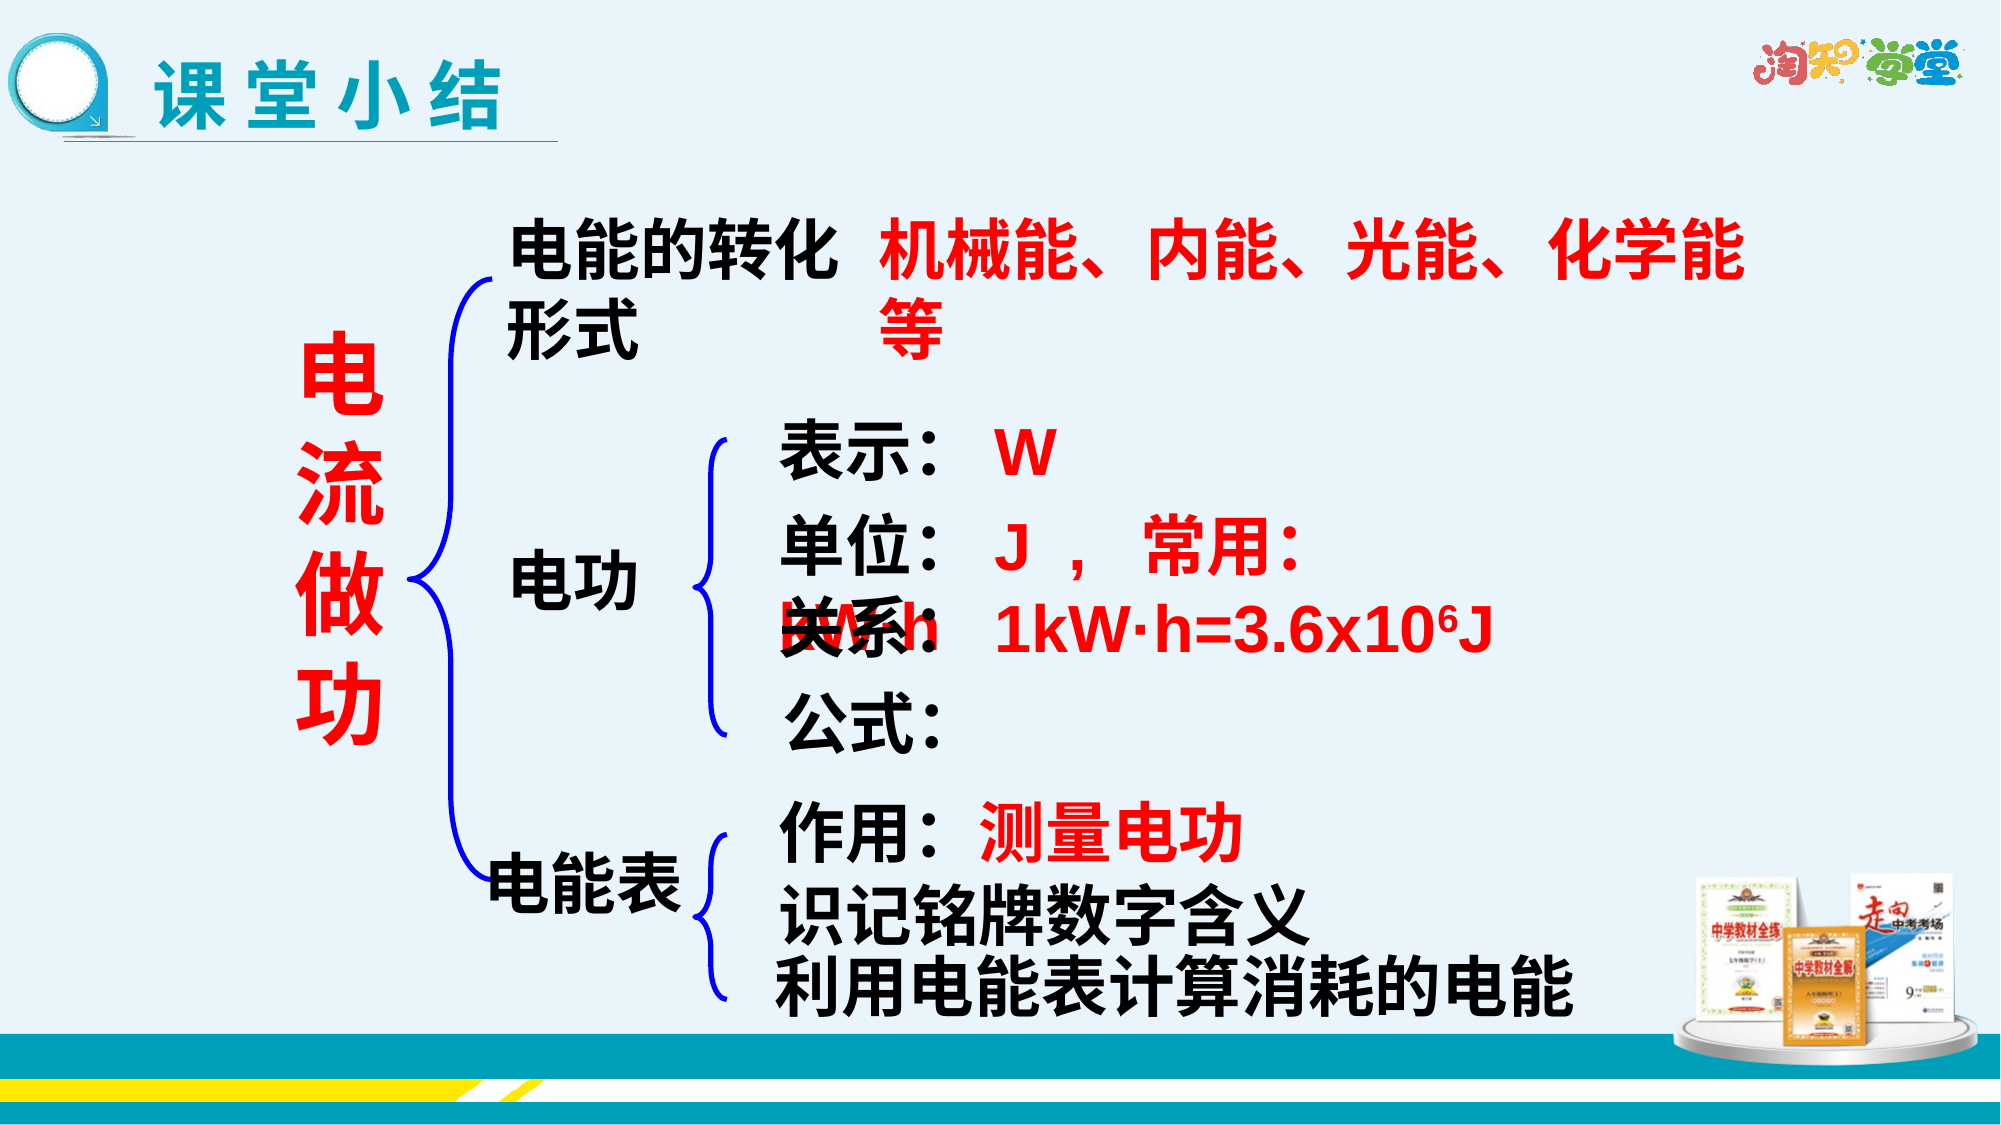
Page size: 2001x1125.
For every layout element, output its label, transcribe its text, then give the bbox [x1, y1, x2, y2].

text_box 作用：测量电功 [763, 783, 1437, 879]
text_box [8, 4, 583, 169]
text_box 电能的转化形式 [492, 200, 864, 375]
text_box [409, 278, 493, 864]
text_box 单位：J , 常用：kW·h [763, 495, 1520, 578]
text_box 利用电能表计算消耗的电能 [759, 937, 1669, 1032]
text_box 电功 [492, 531, 670, 626]
text_box 关系：1kW·h=3.6x106J [763, 578, 1745, 674]
text_box [694, 439, 727, 736]
picture [1741, 26, 1973, 98]
text_box 识记铭牌数字含义 [763, 866, 1414, 937]
picture [0, 805, 2001, 1125]
text_box 电能表 [468, 834, 717, 929]
text_box [694, 834, 727, 1000]
text_box 机械能、内能、光能、化学能等 [864, 200, 1818, 376]
text_box 表示：W [763, 401, 1194, 495]
text_box 电流做功 [279, 309, 457, 764]
